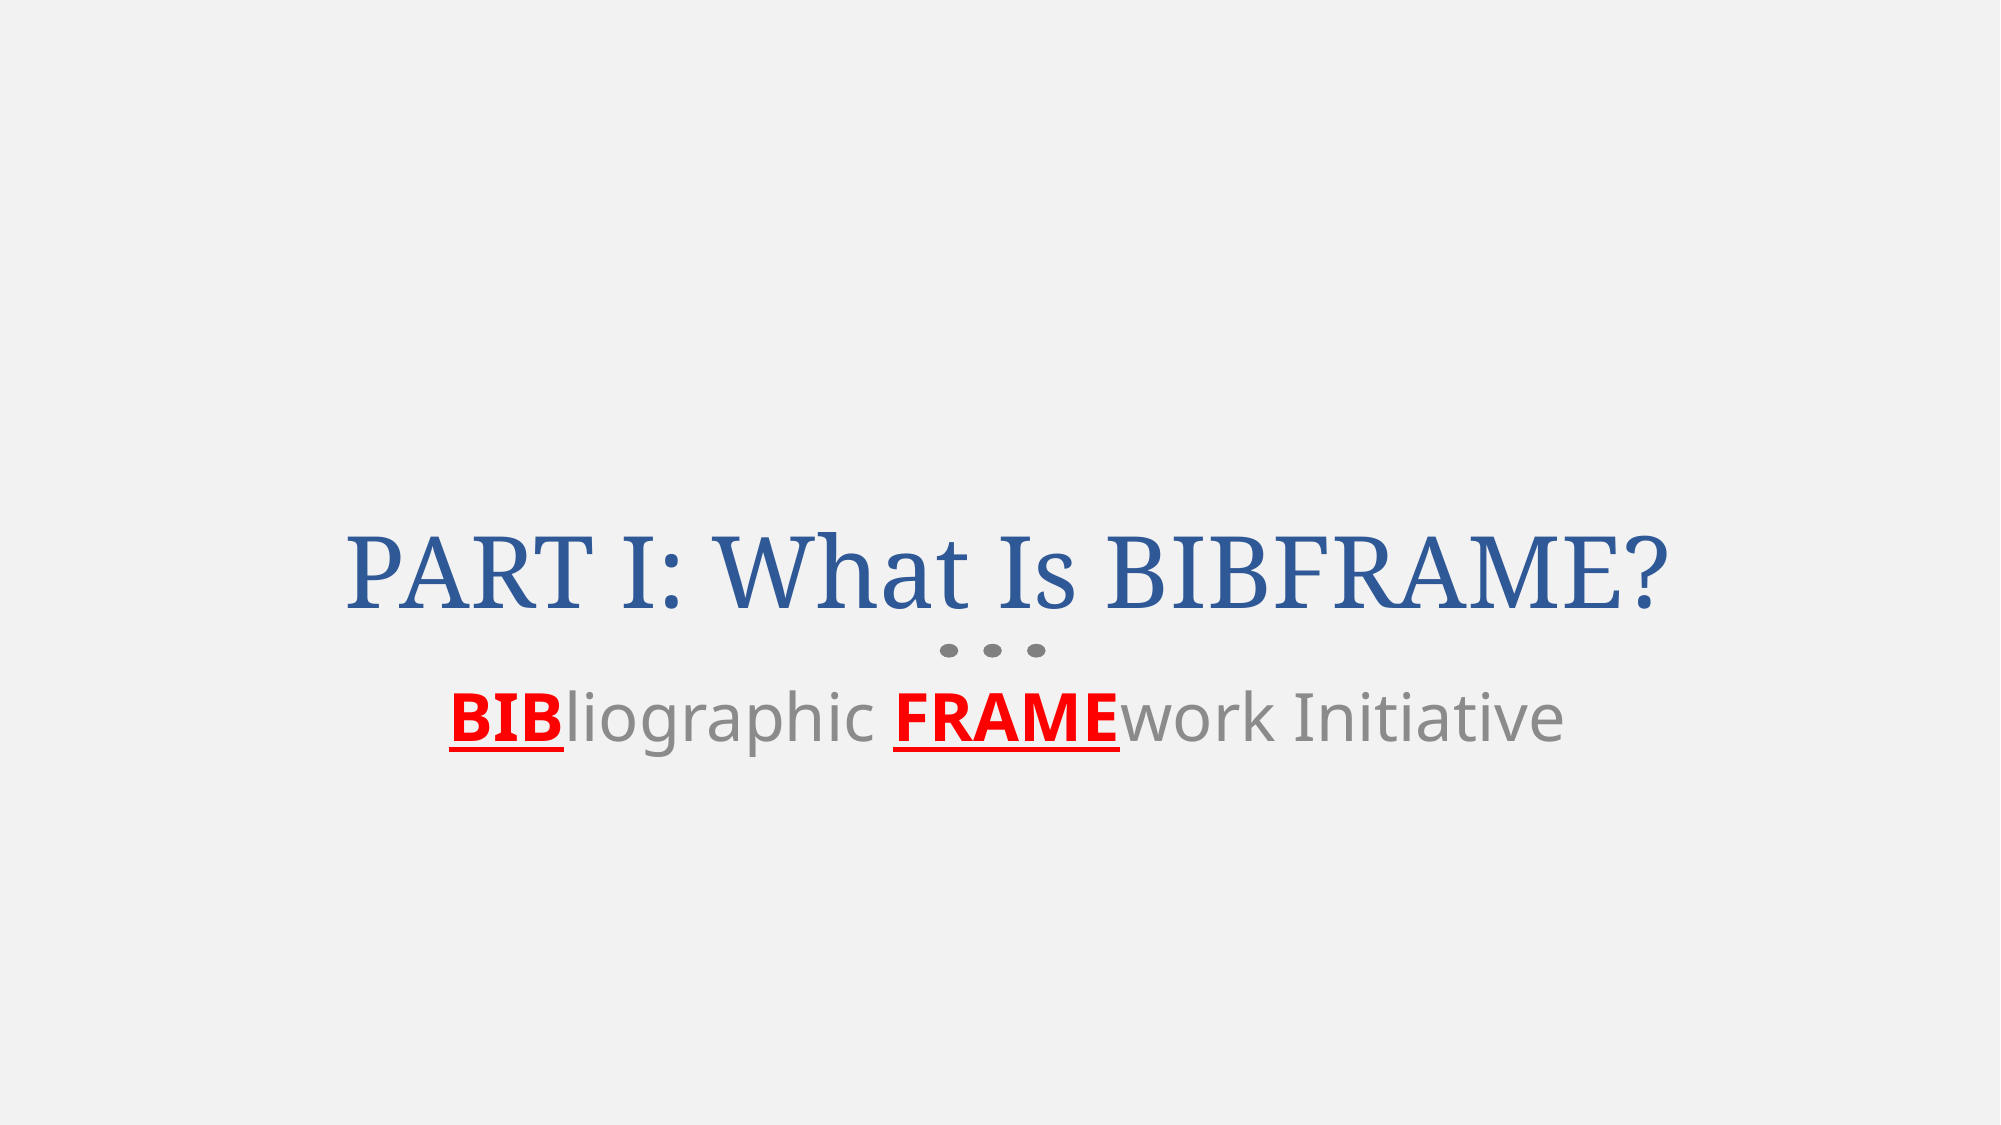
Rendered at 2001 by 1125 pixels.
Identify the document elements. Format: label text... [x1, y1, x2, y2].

title PART I: What Is BIBFRAME? [157, 224, 1858, 636]
list BIBliographic FRAMEwork Initiative [157, 667, 1858, 854]
